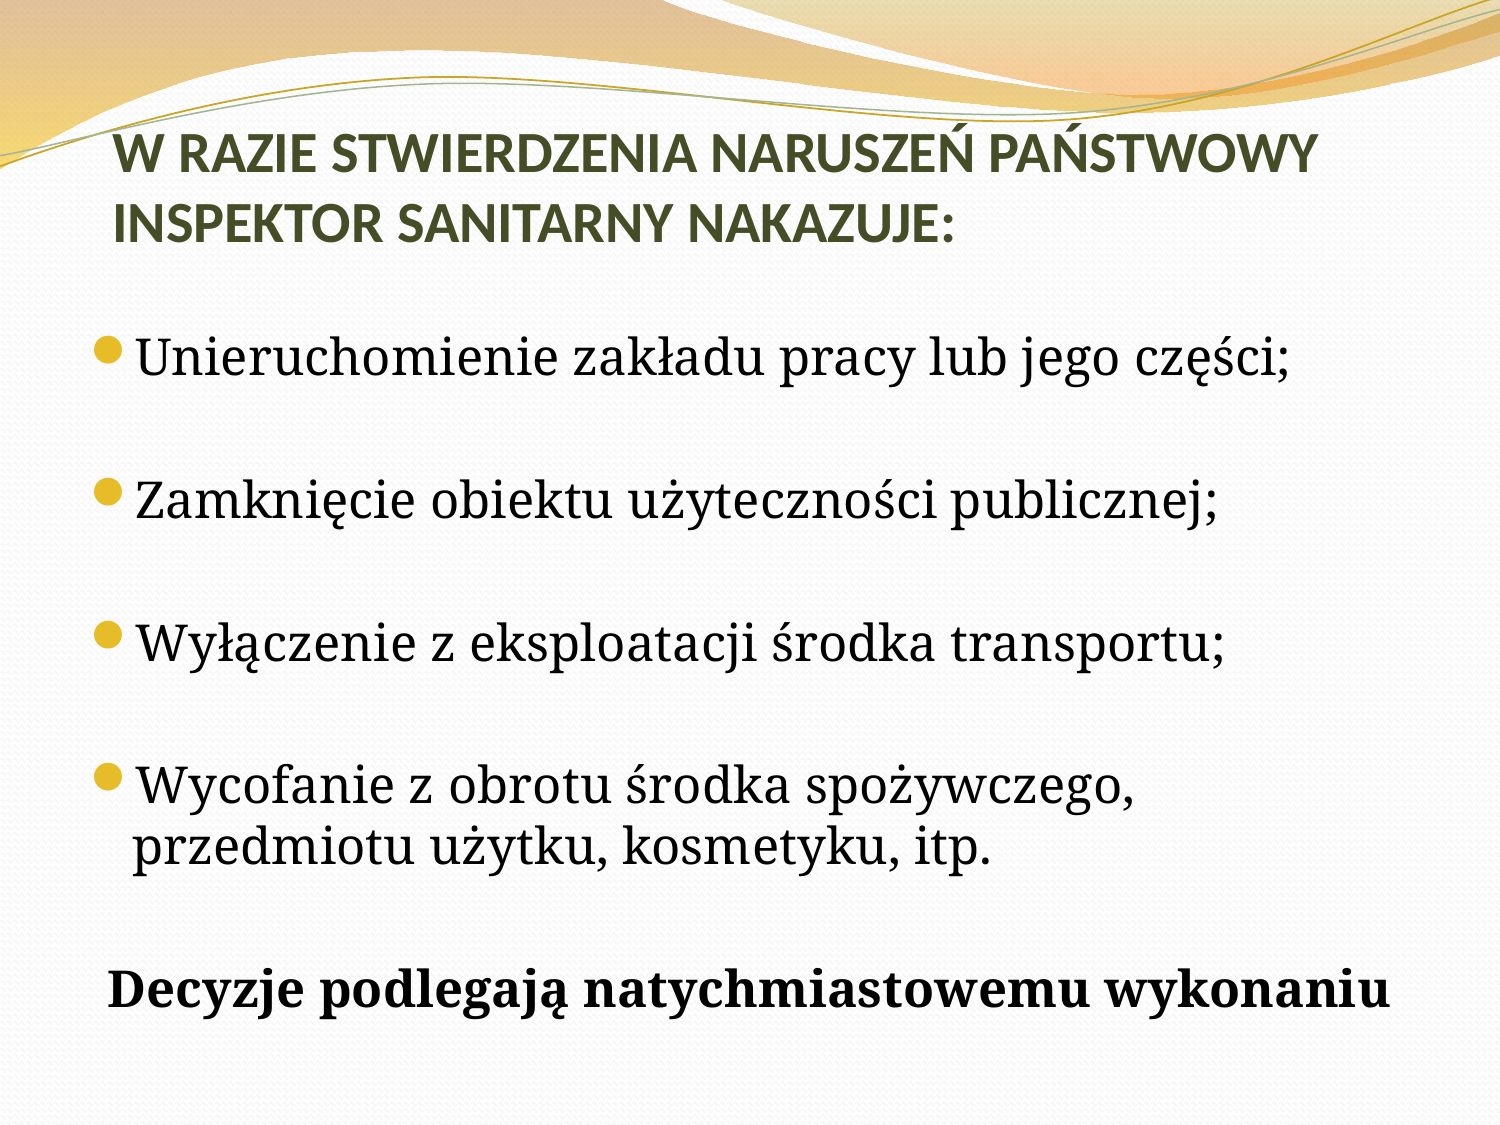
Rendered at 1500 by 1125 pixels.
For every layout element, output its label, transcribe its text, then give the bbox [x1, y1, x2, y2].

title W RAZIE STWIERDZENIA NARUSZEŃ PAŃSTWOWY INSPEKTOR SANITARNY NAKAZUJE: [111, 66, 1463, 255]
list Unieruchomienie zakładu pracy lub jego części; Zamknięcie obiektu użyteczności publicznej; Wyłączenie z eksploatacji środka transportu; Wycofanie z obrotu środka spożywczego, przedmiotu użytku, kosmetyku, itp. Decyzje podlegają natychmiastowemu wykonaniu [74, 317, 1426, 1038]
